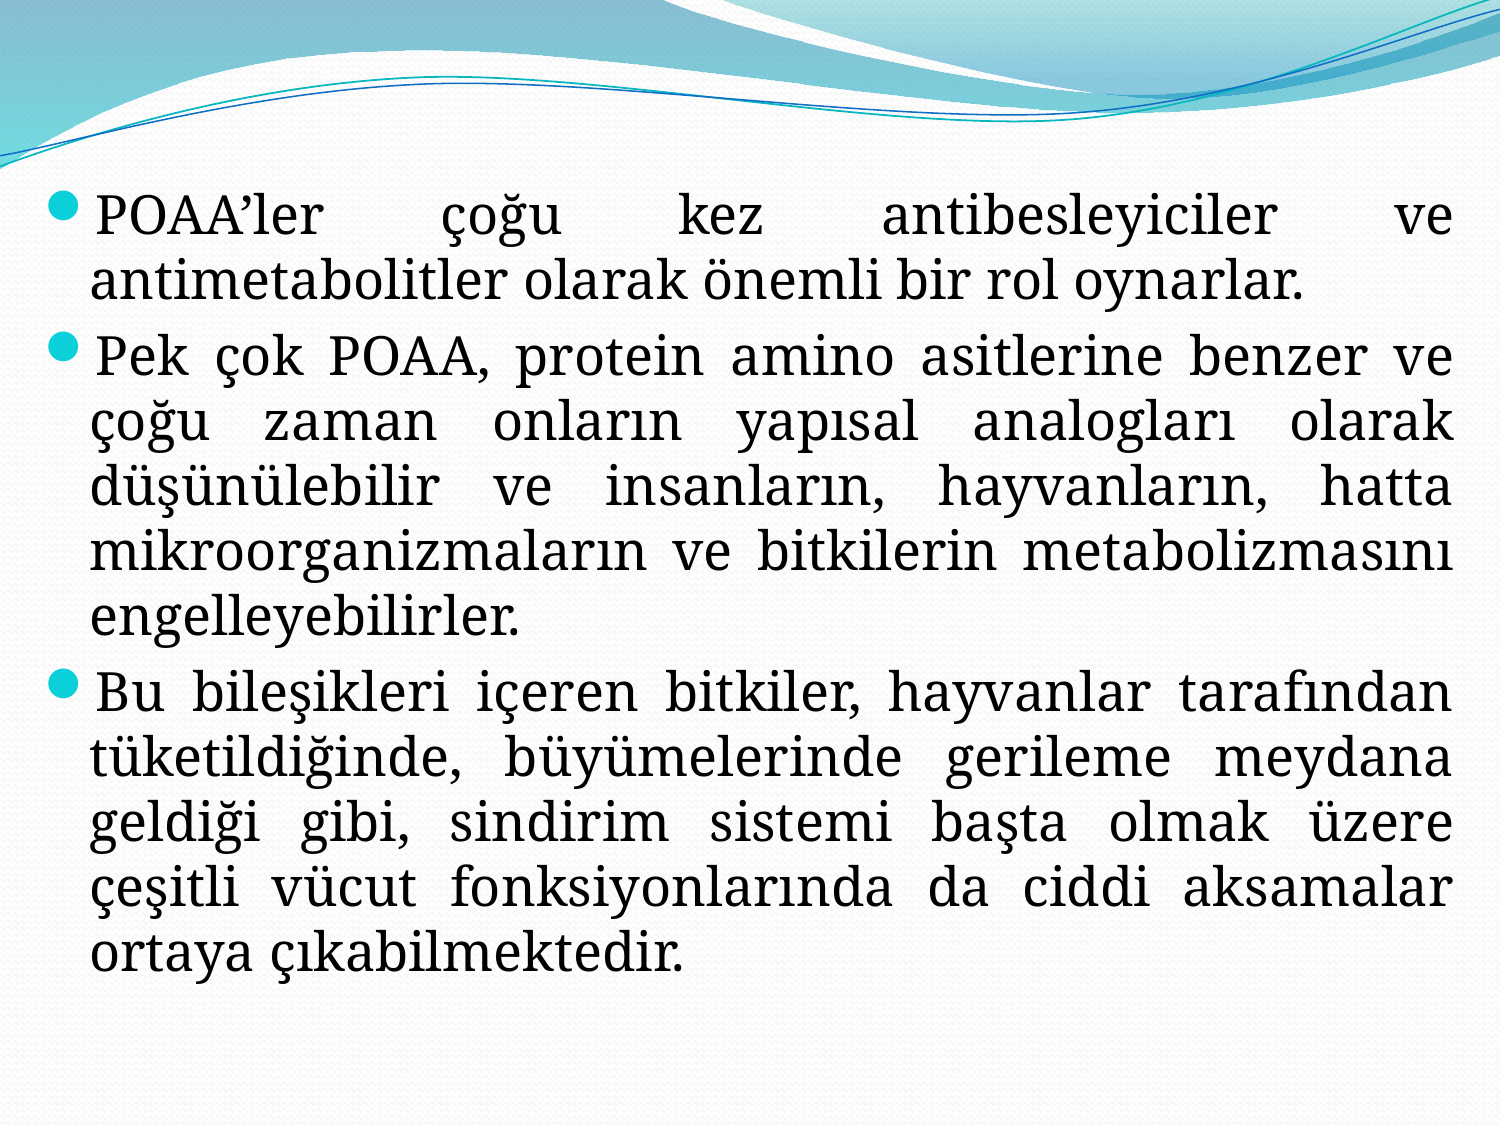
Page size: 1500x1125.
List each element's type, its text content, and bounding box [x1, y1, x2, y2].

list POAA’ler çoğu kez antibesleyiciler ve antimetabolitler olarak önemli bir rol oynarlar. Pek çok POAA, protein amino asitlerine benzer ve çoğu zaman onların yapısal analogları olarak düşünülebilir ve insanların, hayvanların, hatta mikroorganizmaların ve bitkilerin metabolizmasını engelleyebilirler. Bu bileşikleri içeren bitkiler, hayvanlar tarafından tüketildiğinde, büyümelerinde gerileme meydana geldiği gibi, sindirim sistemi başta olmak üzere çeşitli vücut fonksiyonlarında da ciddi aksamalar ortaya çıkabilmektedir. [29, 172, 1471, 1024]
